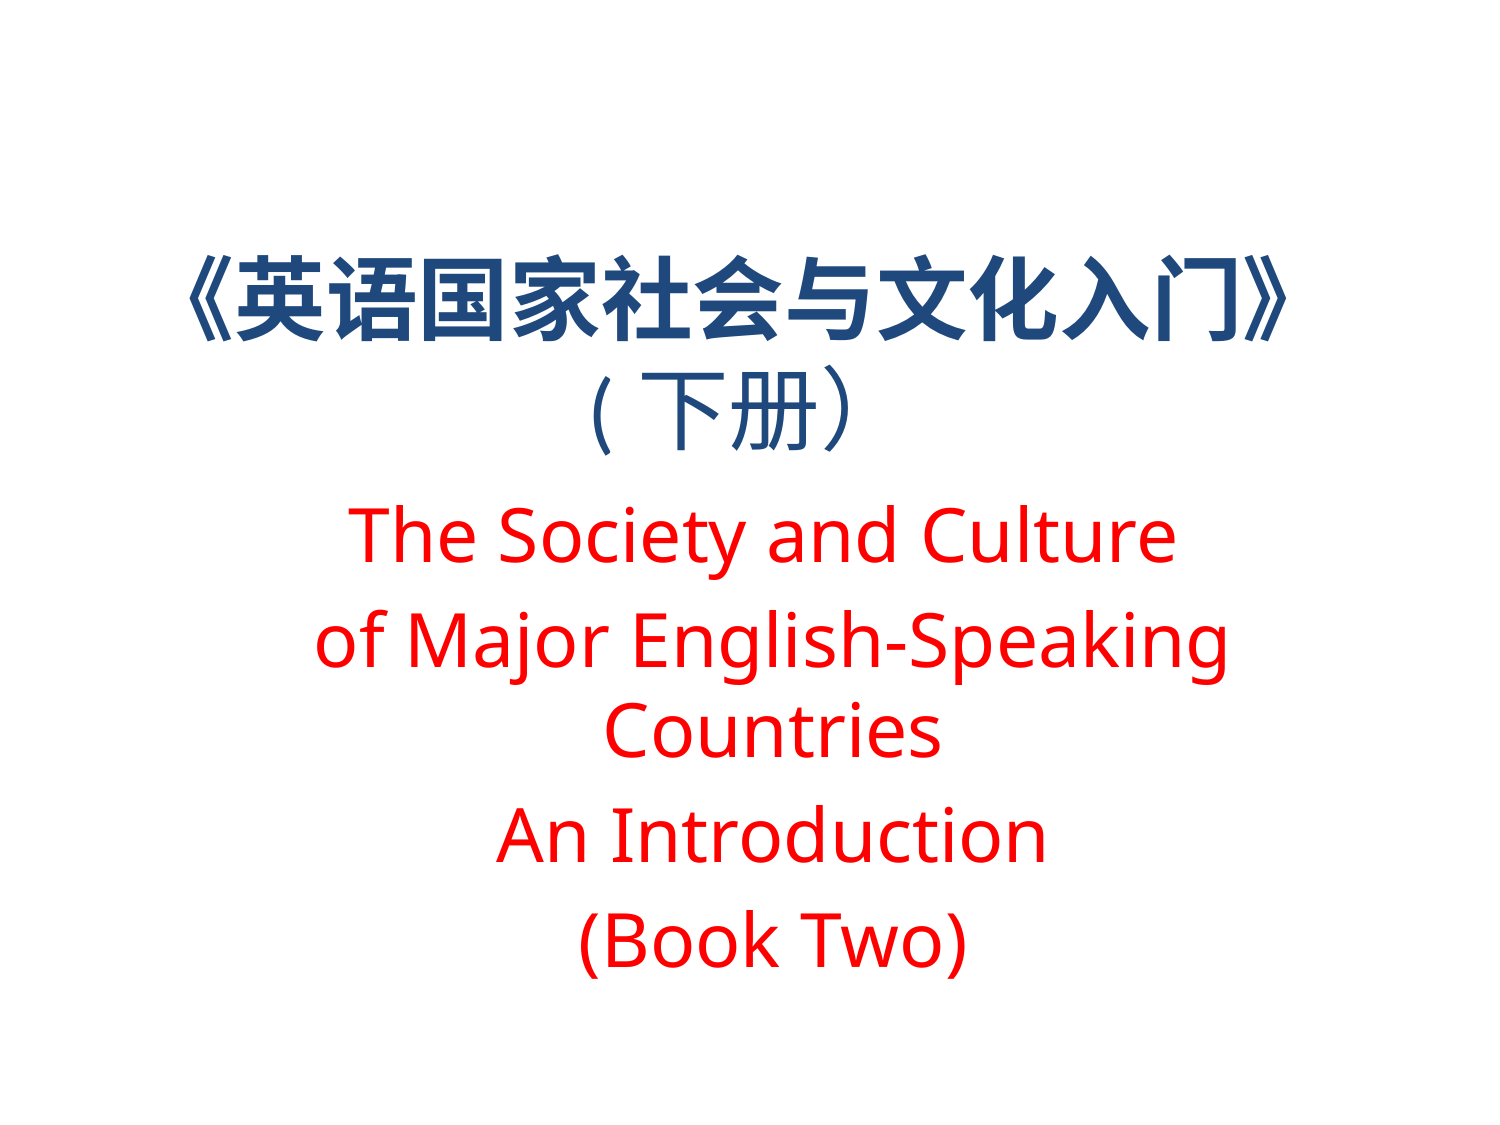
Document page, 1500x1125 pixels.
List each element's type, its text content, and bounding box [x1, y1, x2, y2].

subtitle The Society and Culture of Major English-Speaking Countries An Introduction (Book Two) [164, 480, 1383, 985]
title 《英语国家社会与文化入门》(下册） [112, 187, 1388, 516]
